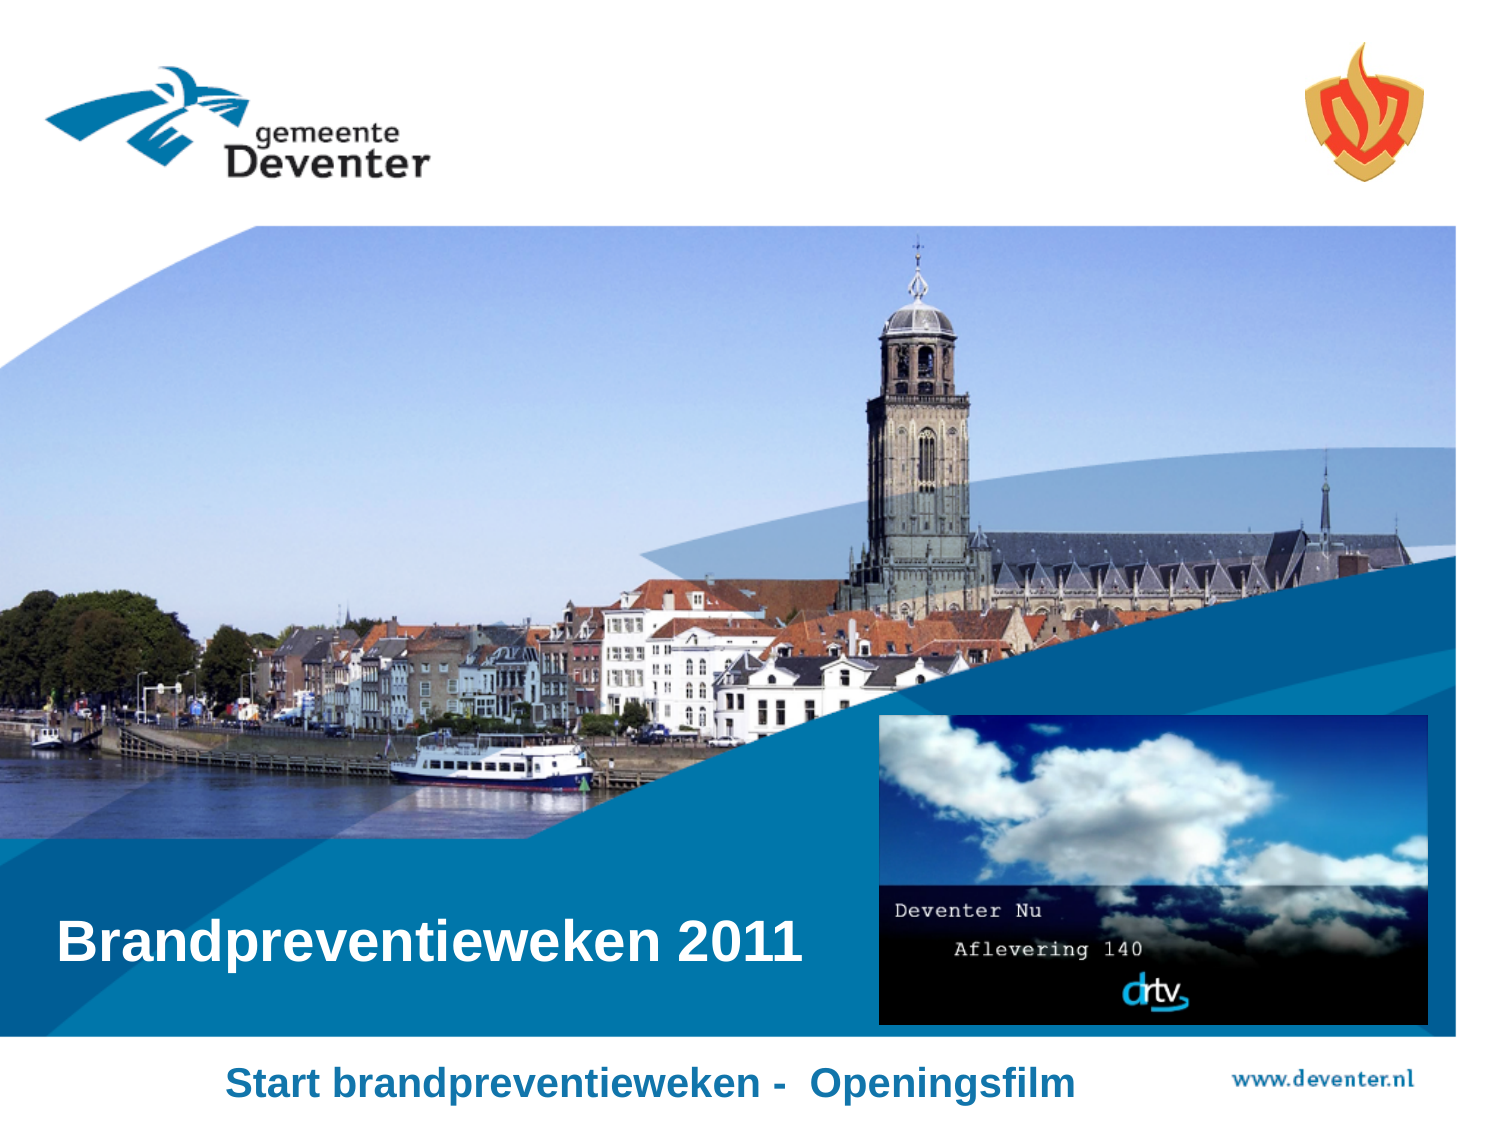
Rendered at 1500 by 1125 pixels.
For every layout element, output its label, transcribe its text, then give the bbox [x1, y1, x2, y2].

slide_number Start brandpreventieweken - Openingsfilm [210, 1038, 1152, 1114]
title Brandpreventieweken 2011 [41, 869, 845, 982]
picture [0, 0, 1500, 1125]
